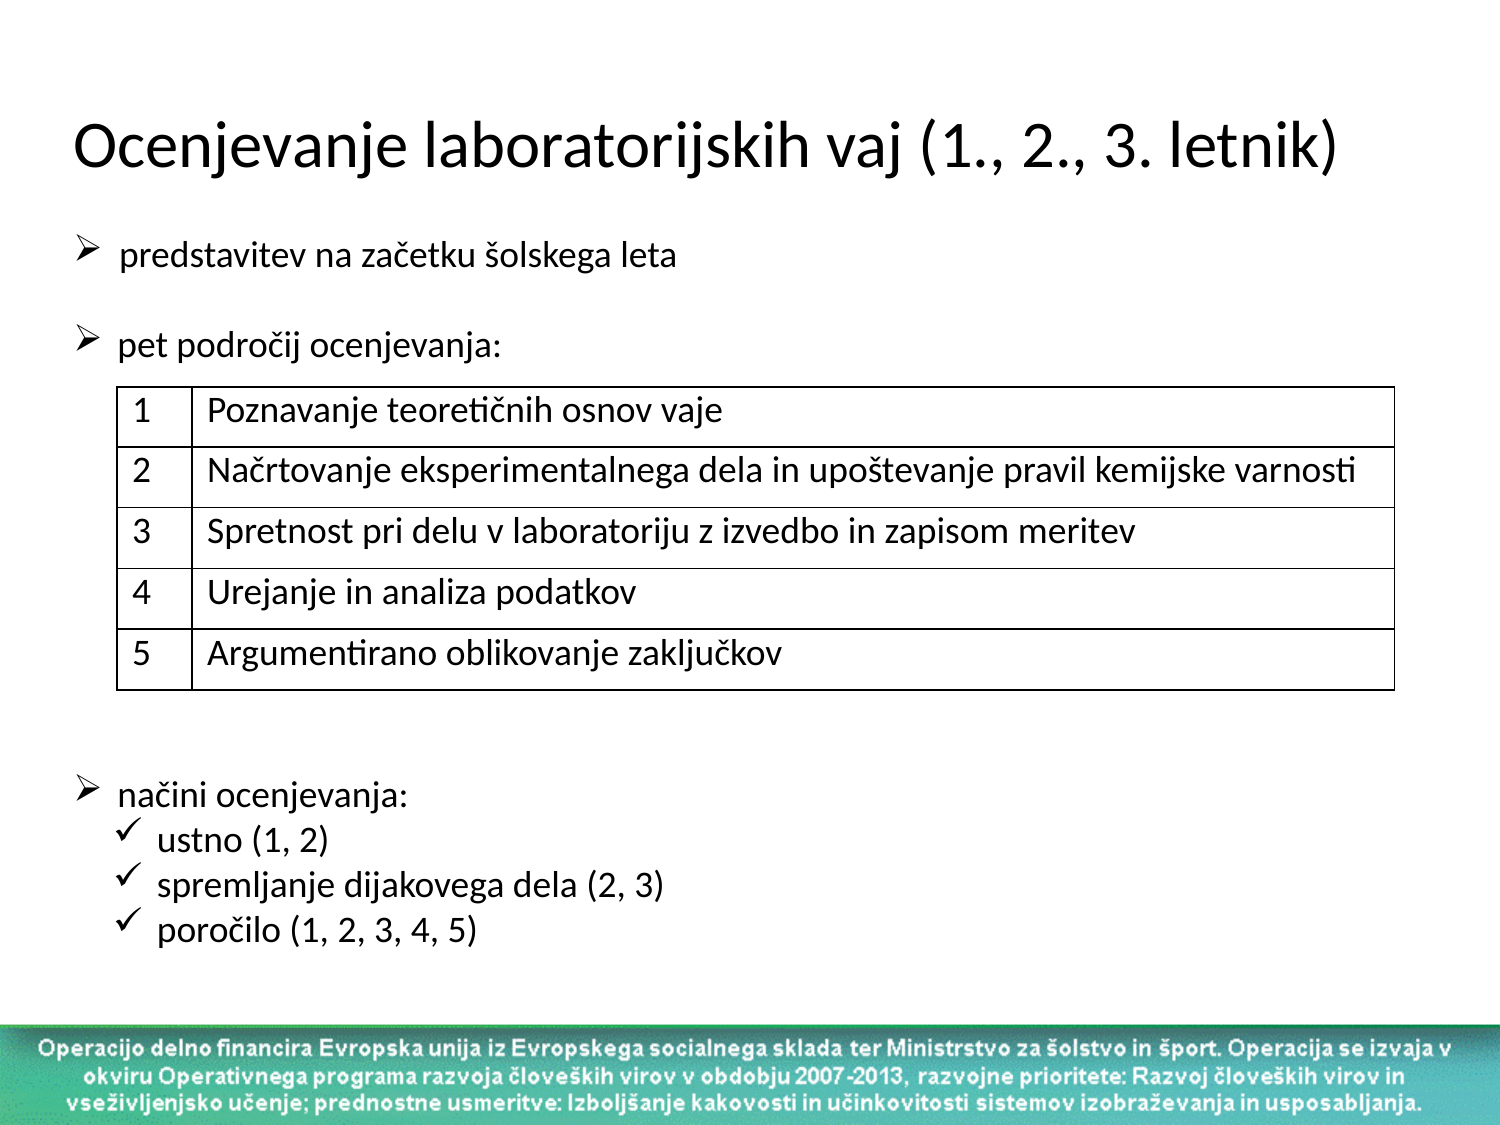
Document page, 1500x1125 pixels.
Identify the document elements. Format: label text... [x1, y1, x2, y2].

table_cell 2 [118, 448, 191, 507]
table_header 1 [118, 388, 191, 446]
table_cell Načrtovanje eksperimentalnega dela in upoštevanje pravil kemijske varnosti [193, 448, 1394, 507]
table_cell 3 [118, 508, 191, 568]
table_cell Argumentirano oblikovanje zaključkov [193, 630, 1394, 689]
text_box Ocenjevanje laboratorijskih vaj (1., 2., 3. letnik) [58, 93, 1500, 189]
table_header Poznavanje teoretičnih osnov vaje [193, 388, 1394, 446]
table_cell 4 [118, 569, 191, 628]
table_cell Spretnost pri delu v laboratoriju z izvedbo in zapisom meritev [193, 508, 1394, 568]
table_cell 5 [118, 630, 191, 689]
text_box predstavitev na začetku šolskega leta pet področij ocenjevanja: načini ocenjevanja: ustno (1, 2) spremljanje dijakovega dela (2, 3) poročilo (1, 2, 3, 4, 5) [58, 222, 1407, 1003]
picture [0, 0, 1500, 1125]
table_cell Urejanje in analiza podatkov [193, 569, 1394, 628]
